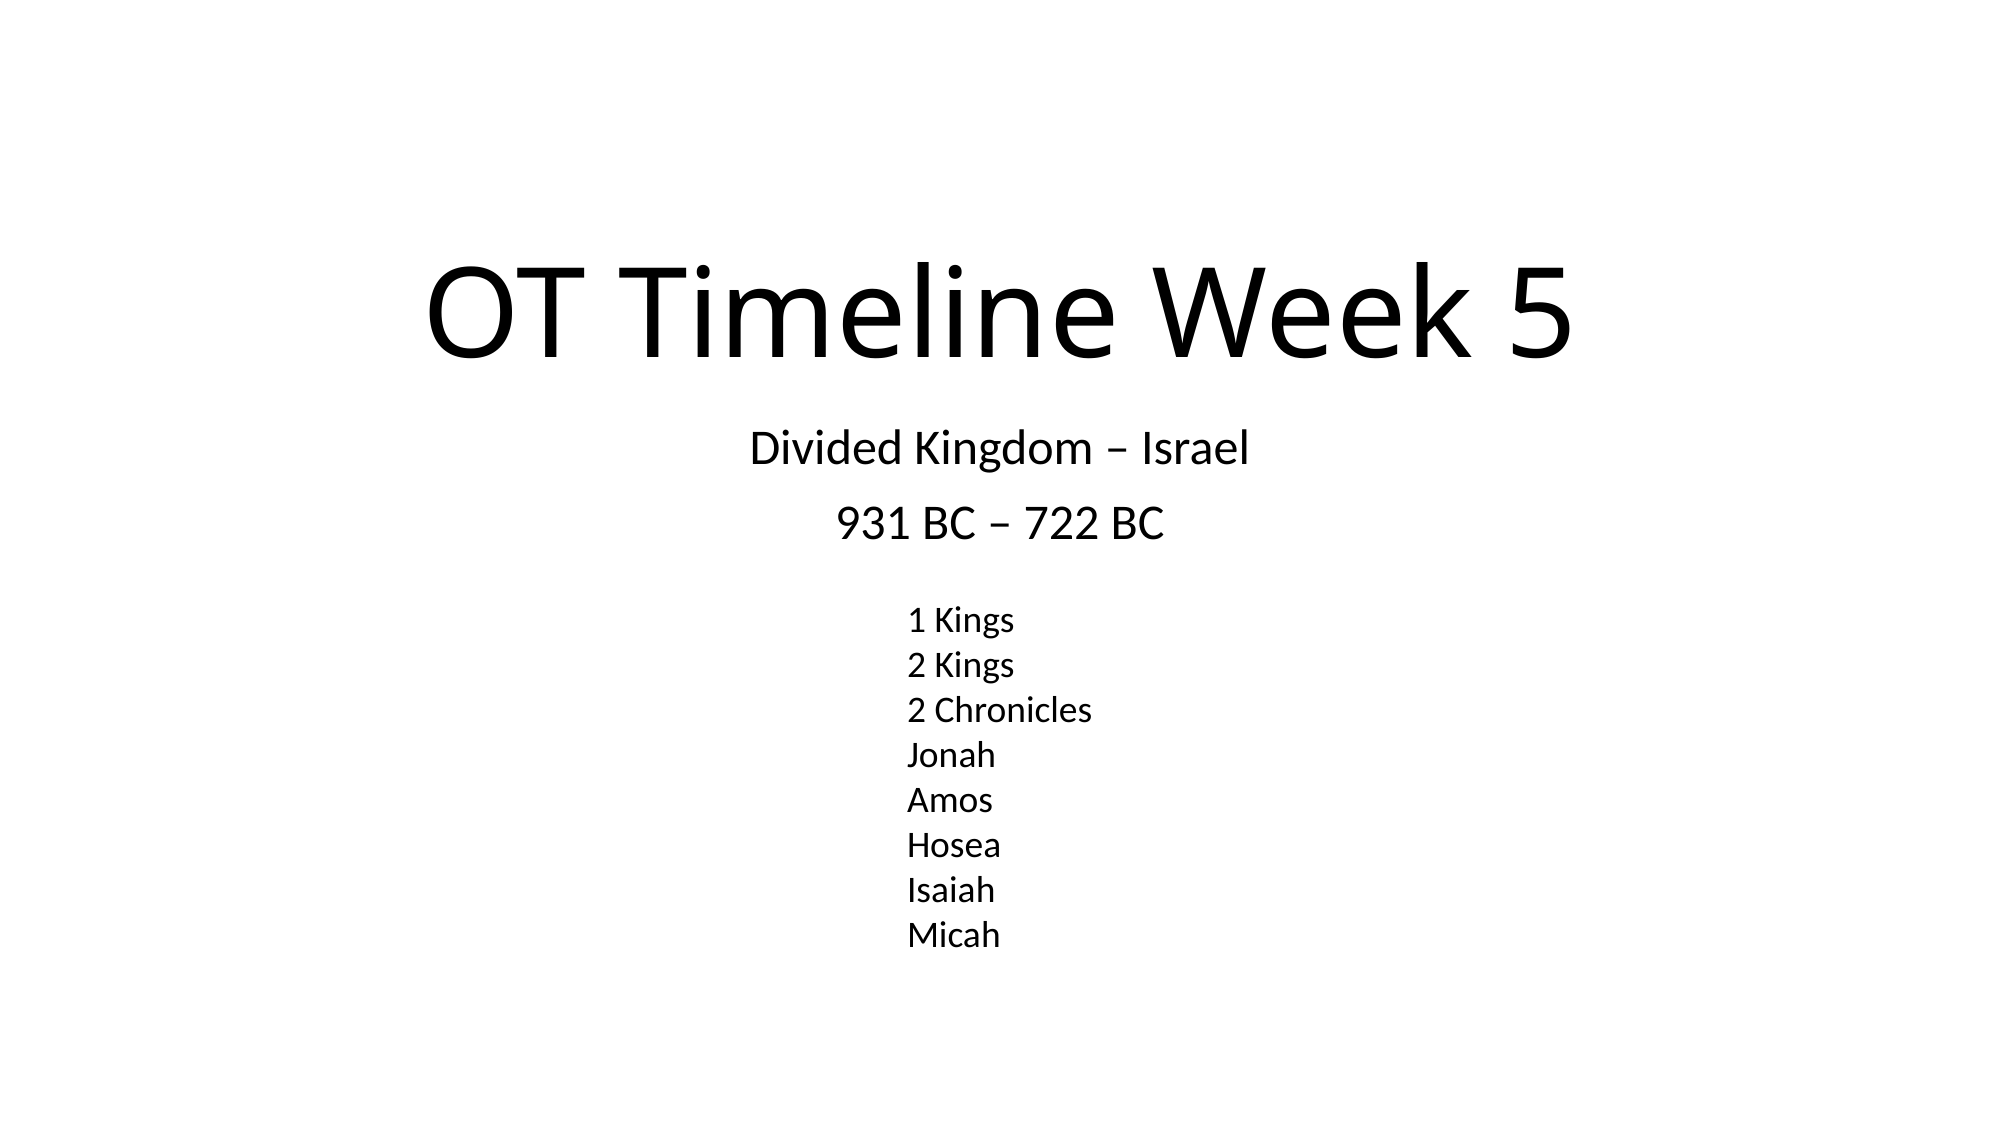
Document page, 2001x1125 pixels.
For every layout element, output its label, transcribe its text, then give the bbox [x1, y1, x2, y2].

text_box 1 Kings 2 Kings 2 Chronicles Jonah Amos Hosea Isaiah Micah [892, 587, 1108, 963]
title OT Timeline Week 5 [249, 0, 1750, 392]
subtitle Divided Kingdom – Israel 931 BC – 722 BC [249, 414, 1750, 686]
